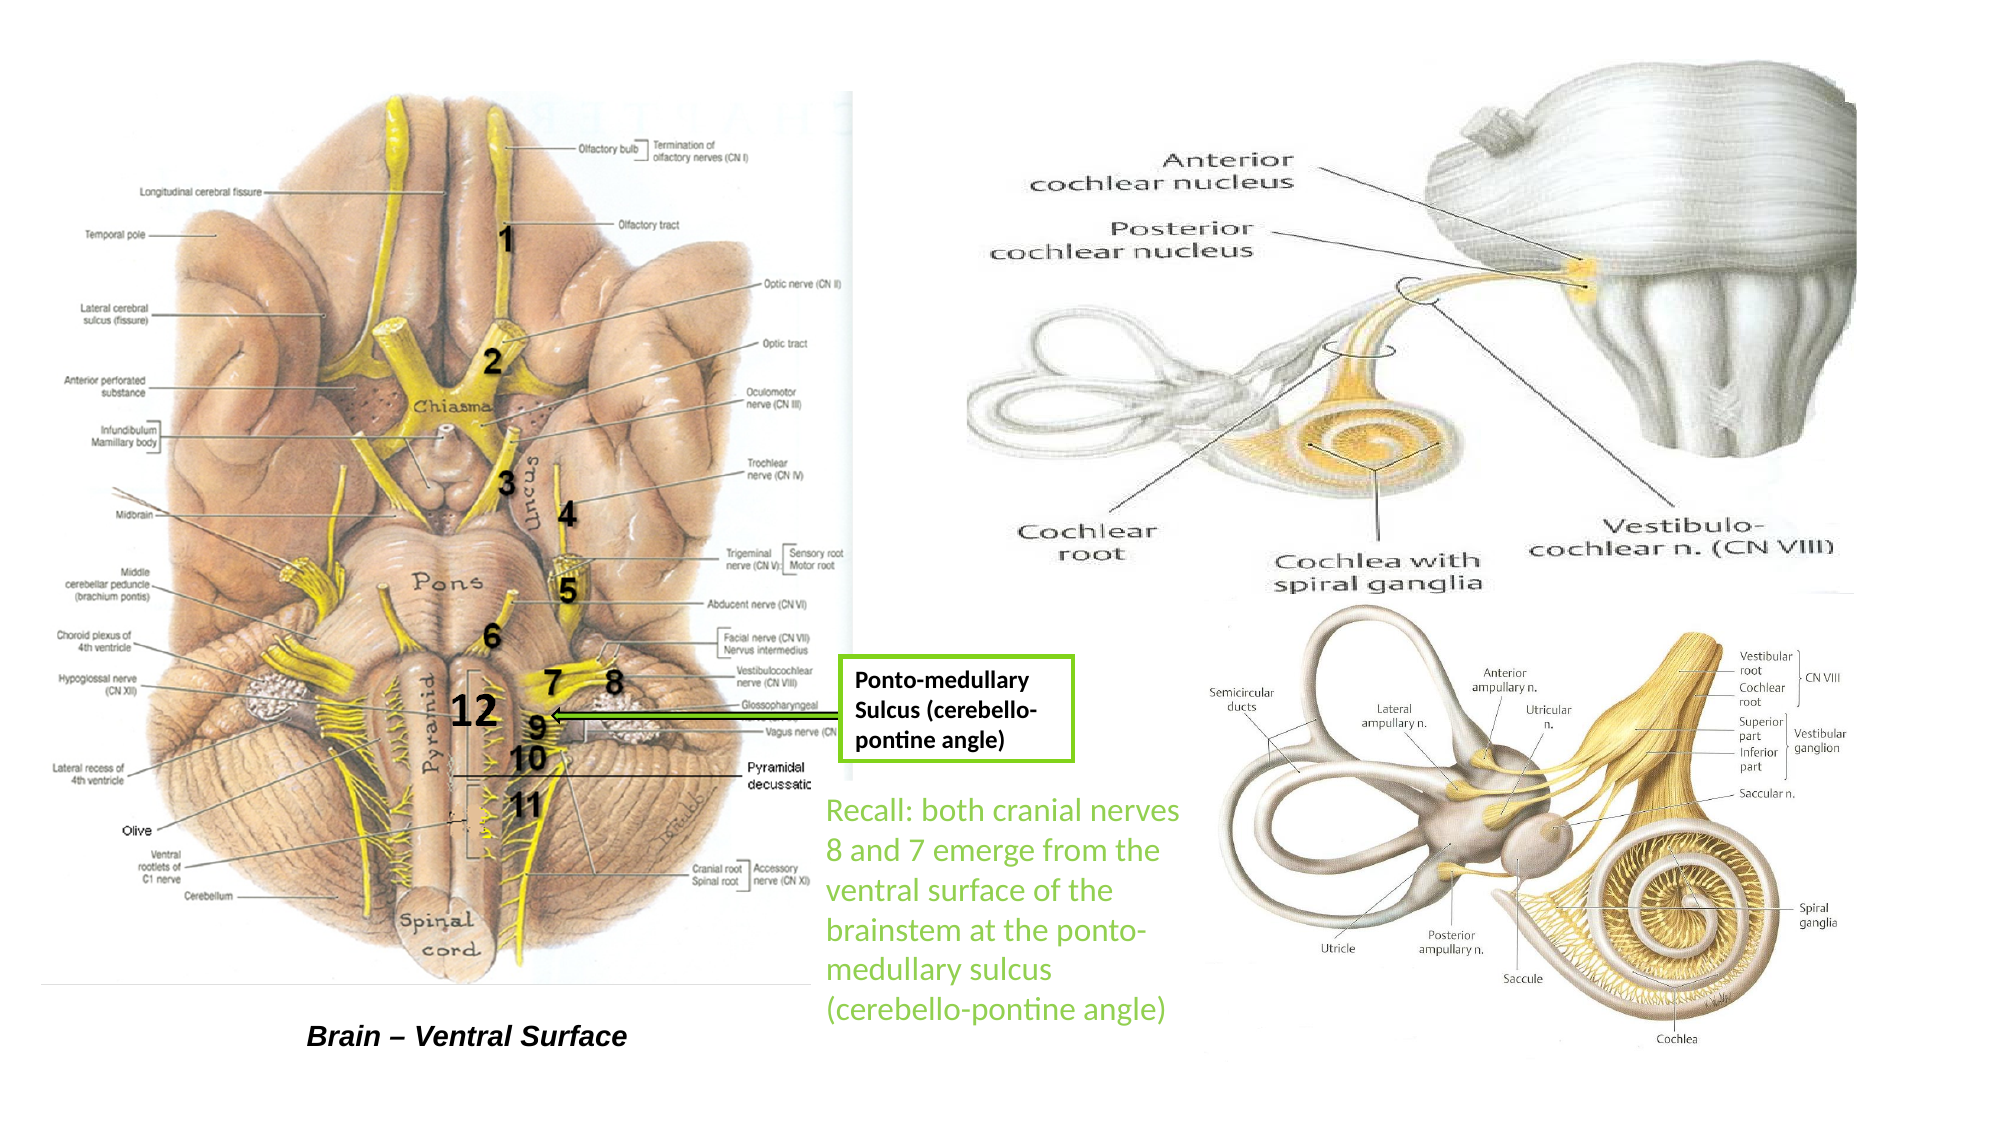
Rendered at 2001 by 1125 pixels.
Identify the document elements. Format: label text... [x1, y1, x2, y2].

text_box Brain – Ventral Surface [291, 1010, 646, 1060]
picture [966, 59, 1857, 595]
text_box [39, 91, 1073, 985]
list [1204, 594, 1889, 1062]
text_box Recall: both cranial nerves 8 and 7 emerge from the ventral surface of the brainstem at the ponto-medullary sulcus (cerebello-pontine angle) [811, 780, 1204, 1035]
